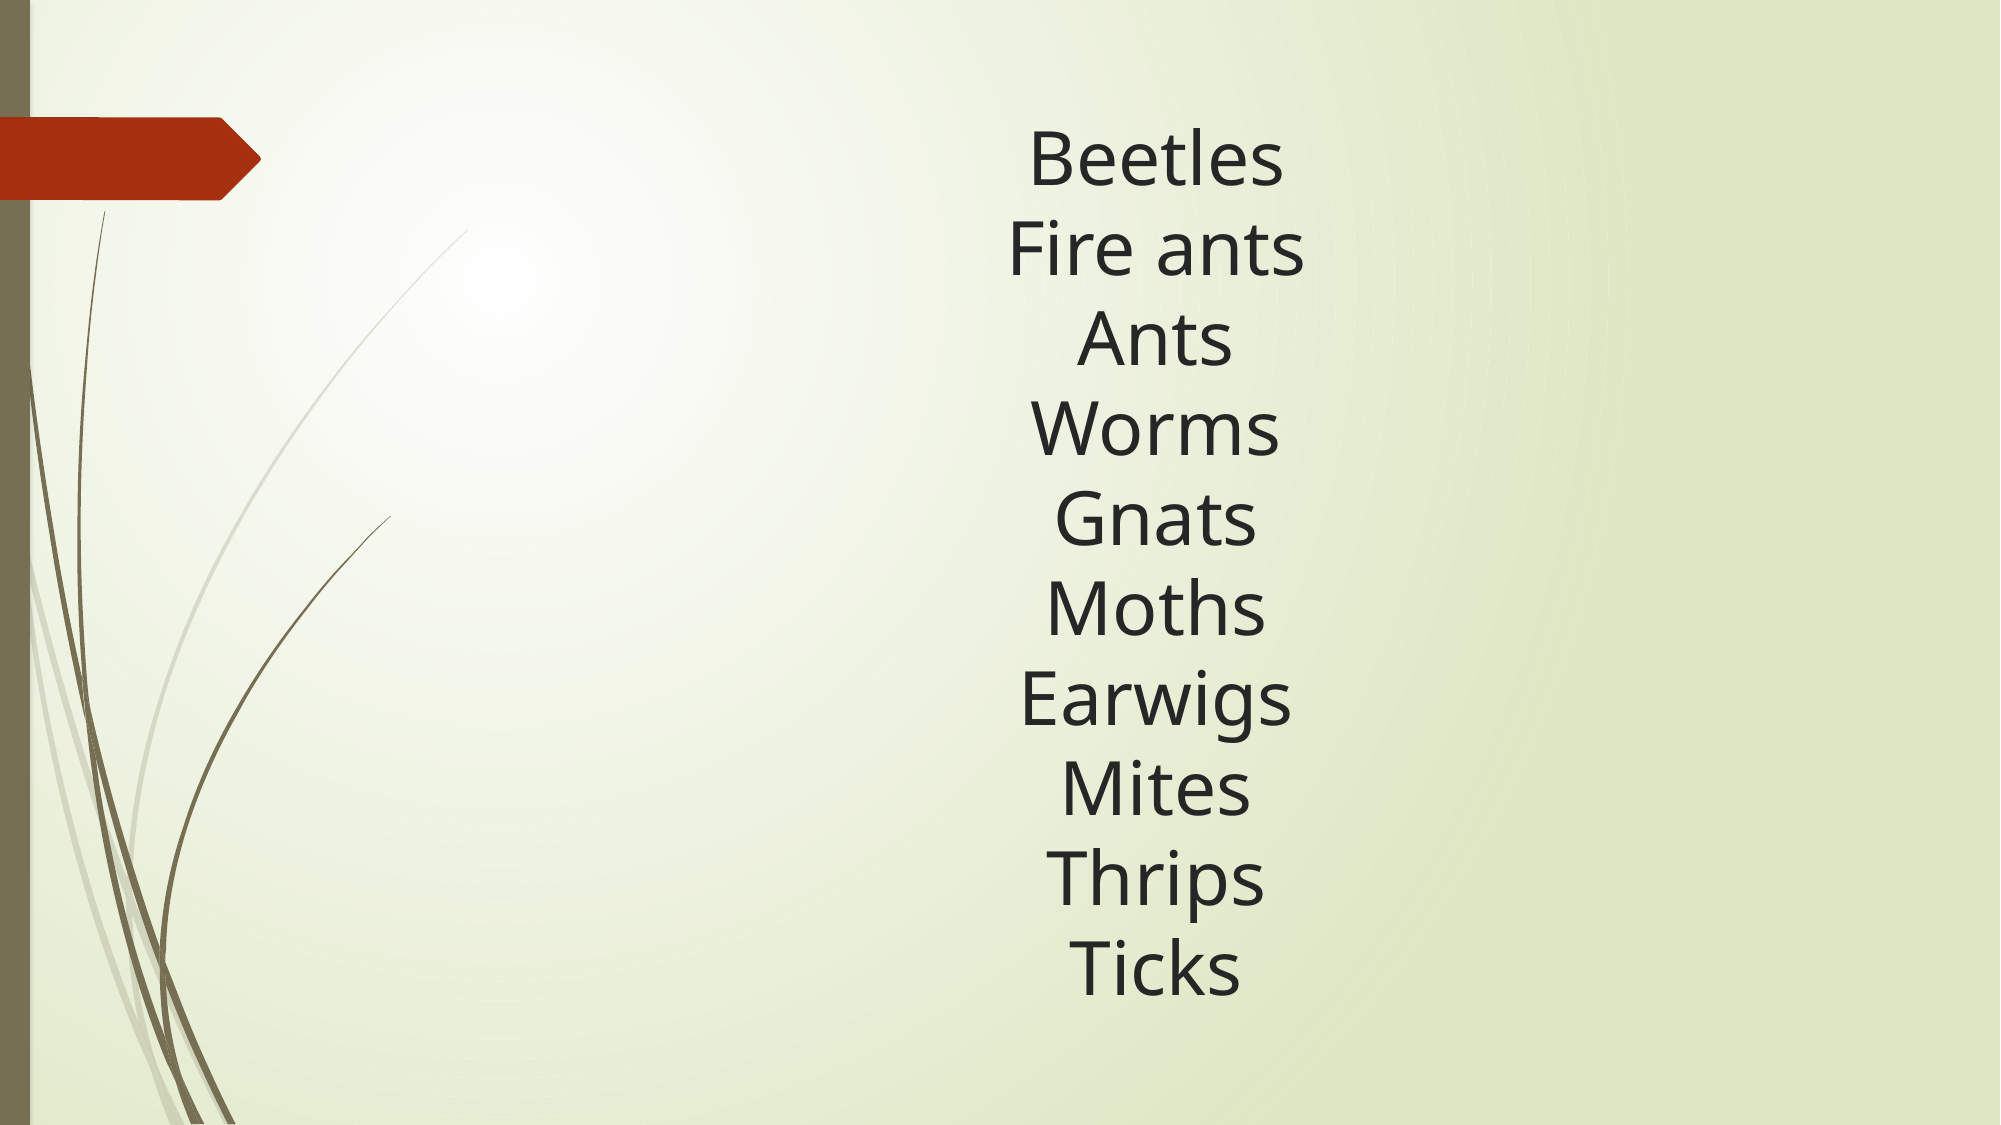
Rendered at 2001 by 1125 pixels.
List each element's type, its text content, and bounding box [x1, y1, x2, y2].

title Beetles Fire ants Ants Worms Gnats Moths Earwigs Mites Thrips Ticks [425, 102, 1888, 1091]
